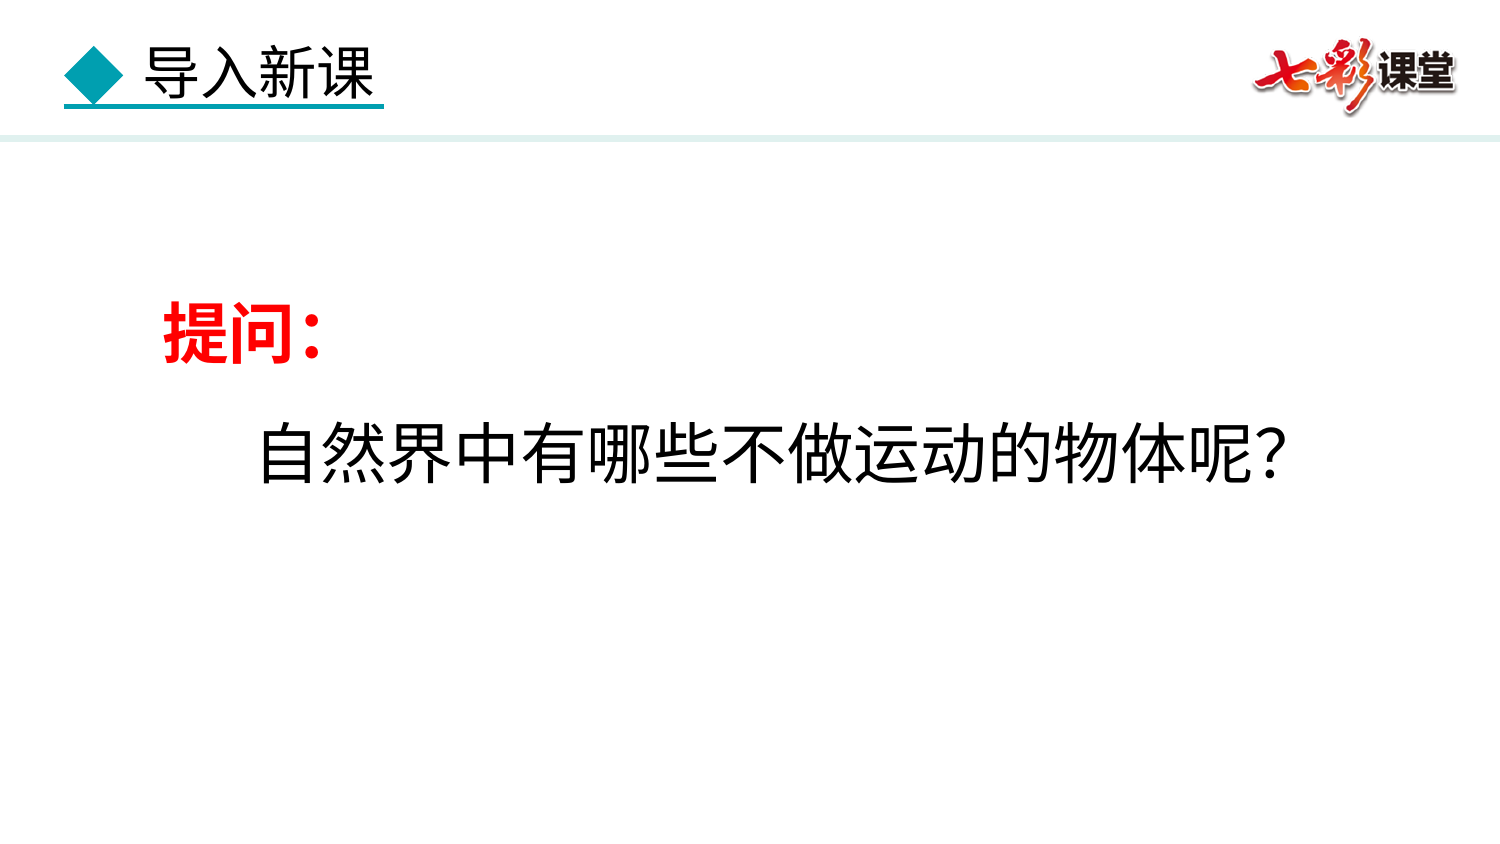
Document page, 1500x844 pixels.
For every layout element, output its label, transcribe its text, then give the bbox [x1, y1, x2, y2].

text_box 提问： 自然界中有哪些不做运动的物体呢？ [147, 244, 1380, 500]
picture [1249, 32, 1461, 118]
